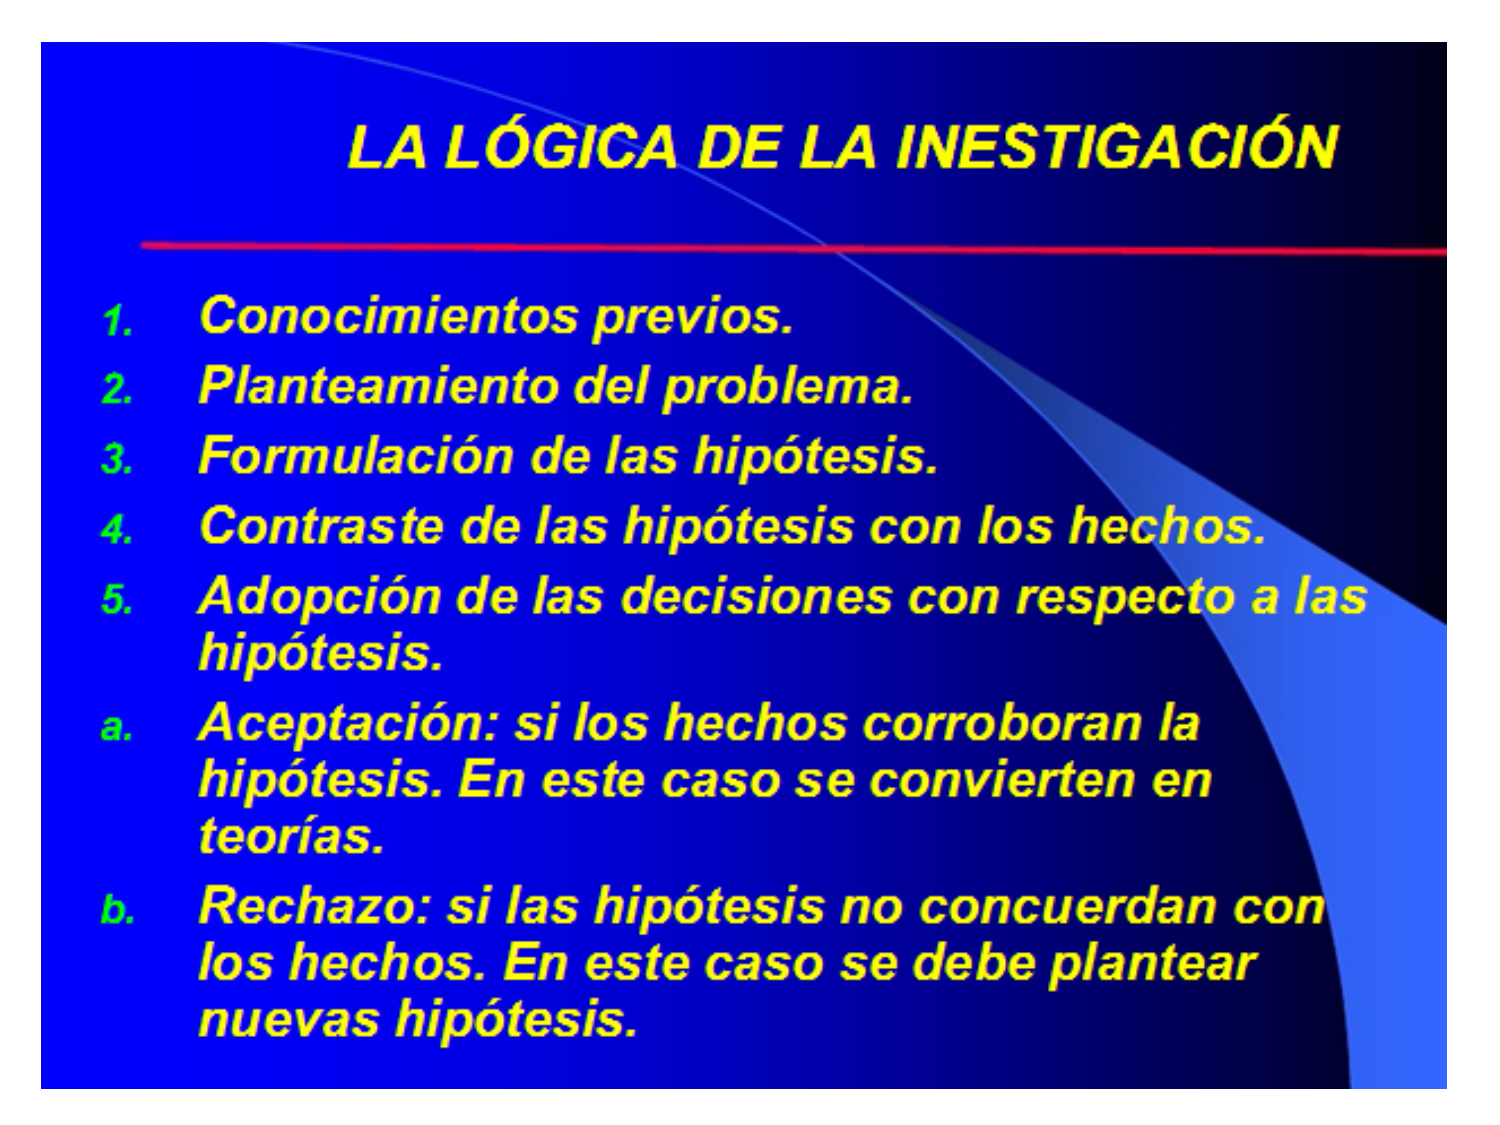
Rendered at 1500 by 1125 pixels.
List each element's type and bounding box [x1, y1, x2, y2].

picture [41, 42, 1448, 1090]
